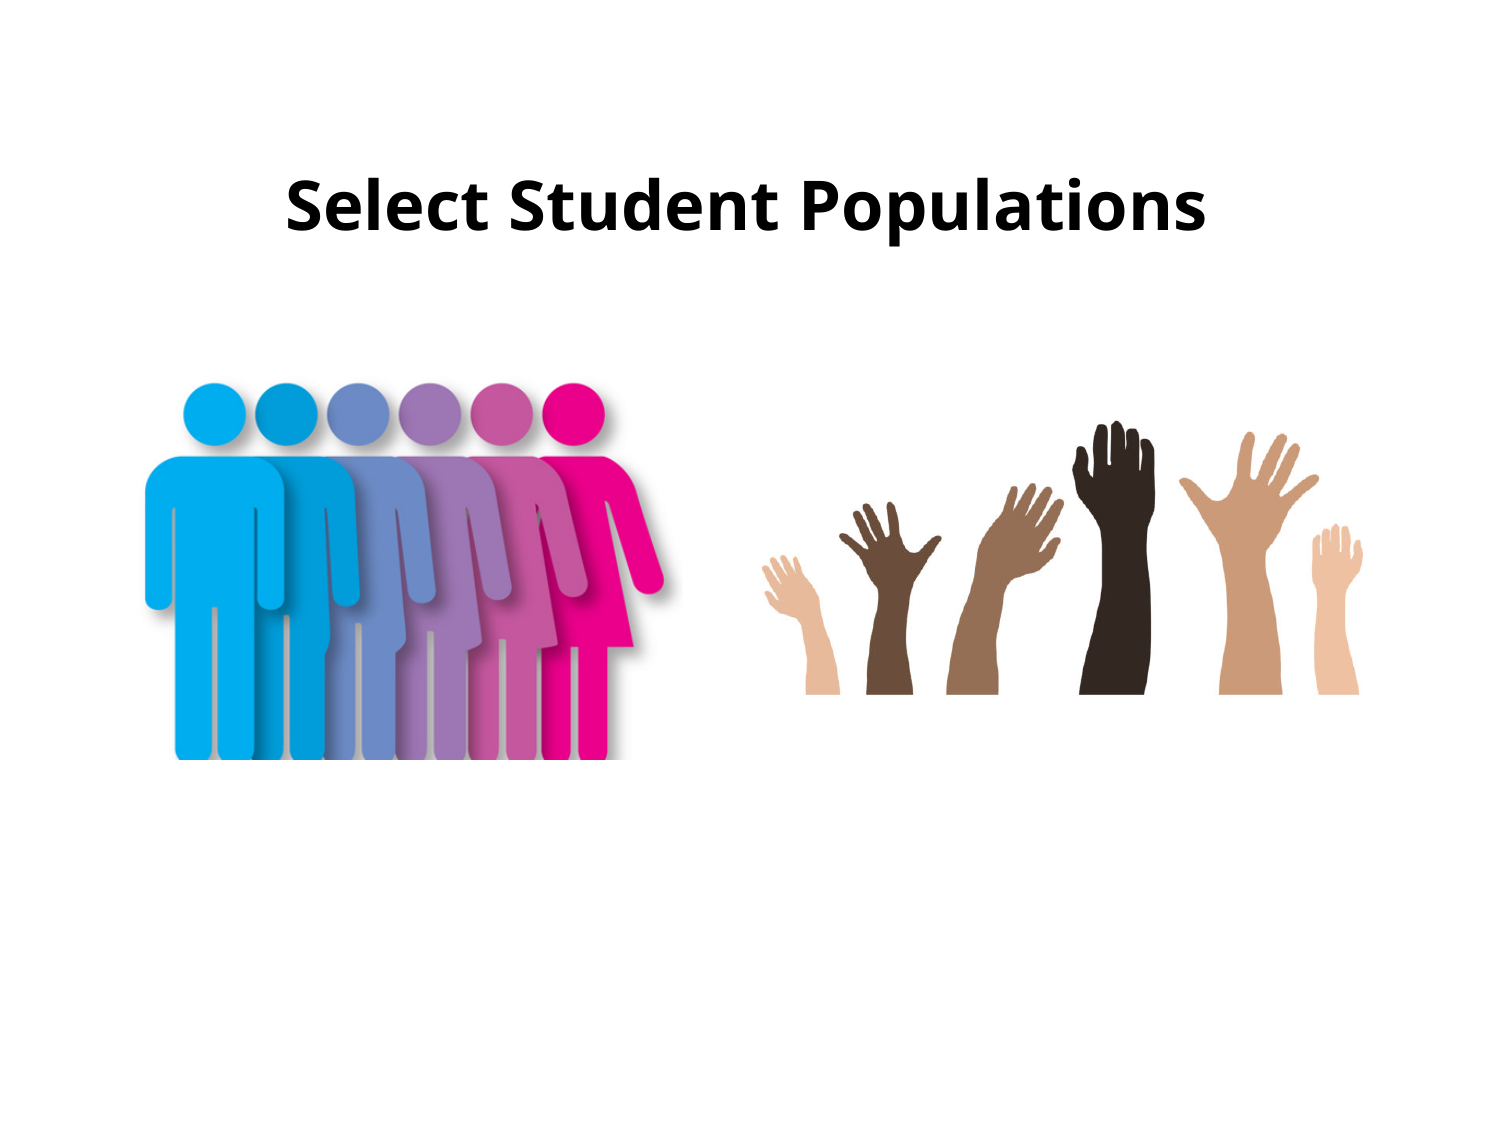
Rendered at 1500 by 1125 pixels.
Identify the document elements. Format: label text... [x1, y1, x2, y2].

picture [2, 355, 1363, 760]
picture [281, 615, 293, 760]
title Select Student Populations [99, 99, 1394, 318]
picture [209, 607, 221, 760]
